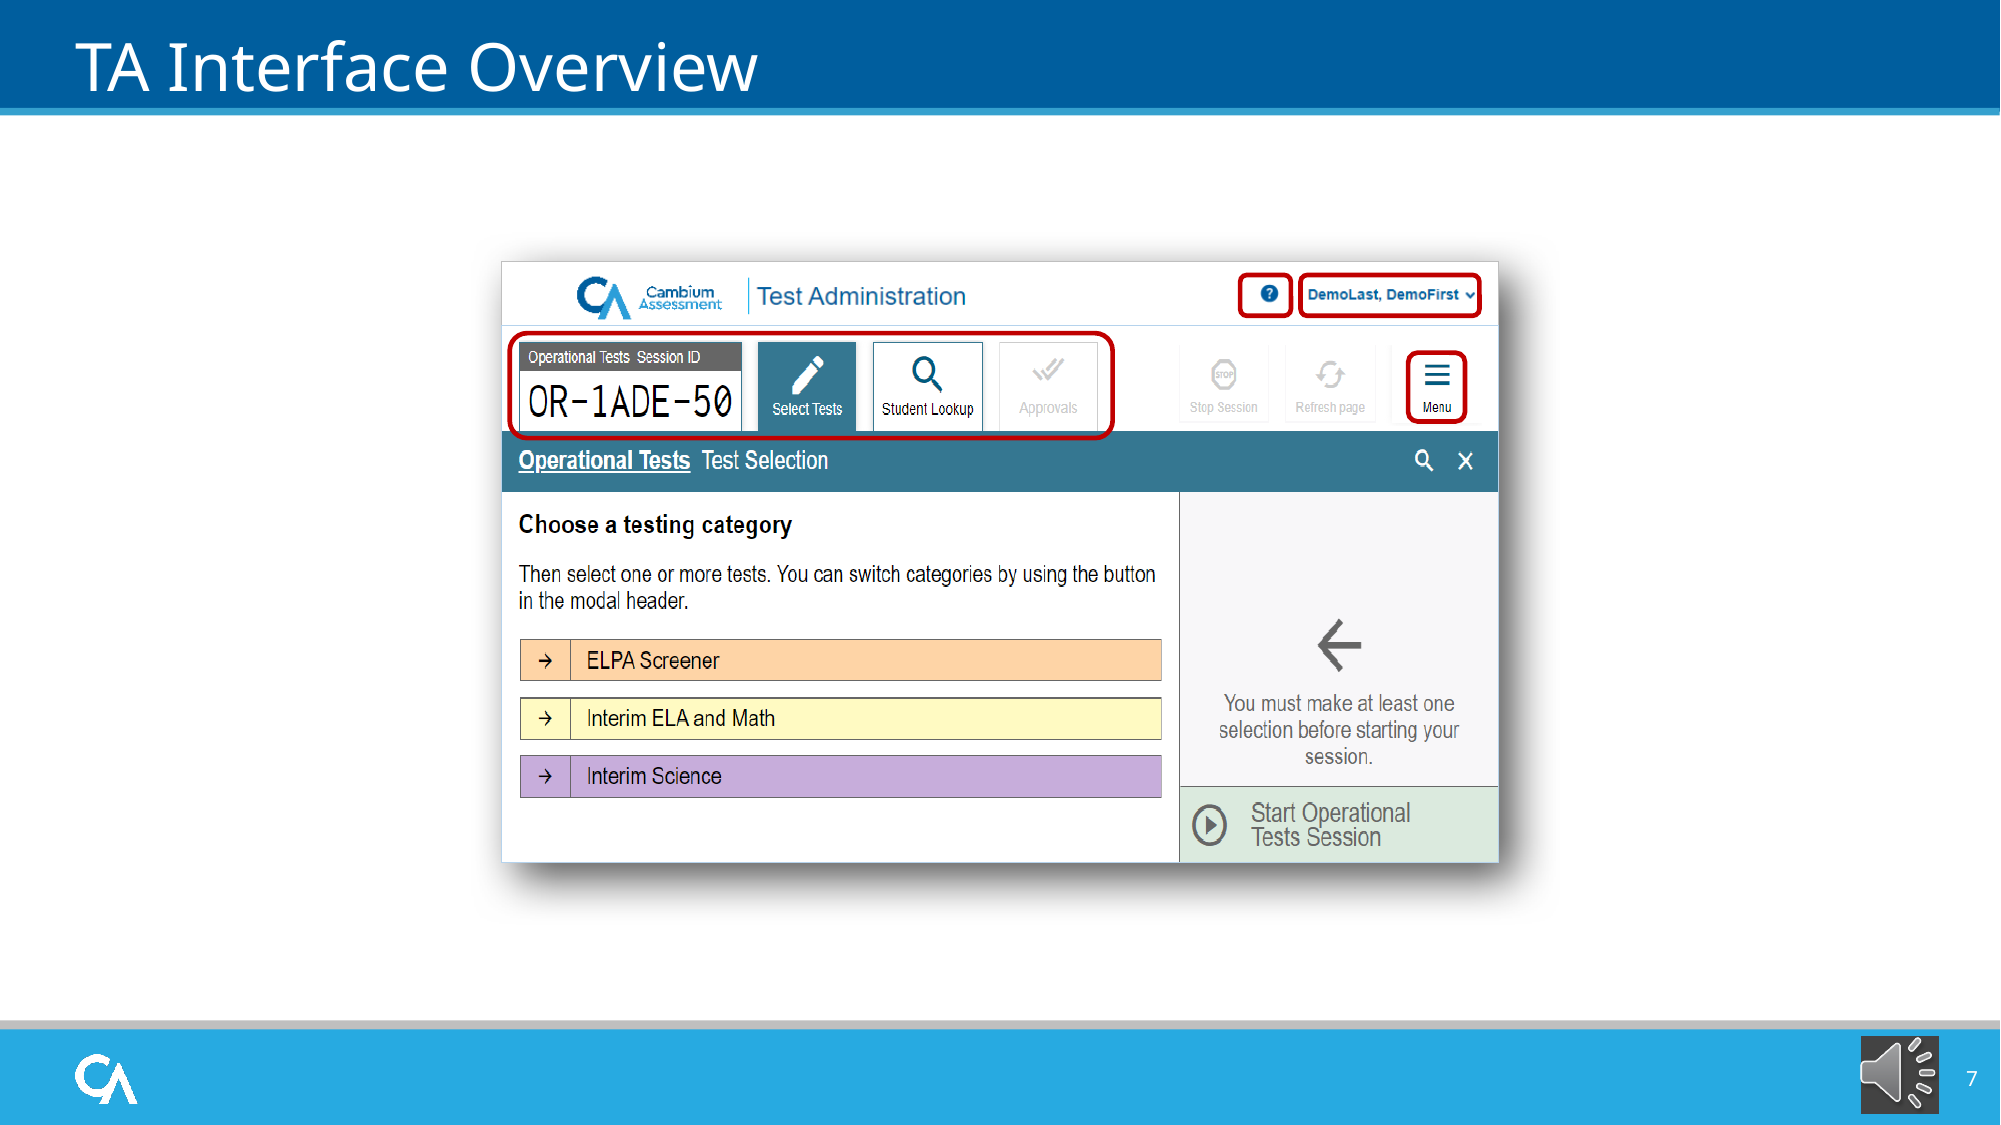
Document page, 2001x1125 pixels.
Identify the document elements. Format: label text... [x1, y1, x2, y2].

title TA Interface Overview [75, 15, 1883, 105]
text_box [501, 261, 1499, 863]
picture [1859, 1034, 1940, 1115]
slide_number 7 [1940, 1057, 1993, 1103]
picture [75, 1054, 138, 1104]
